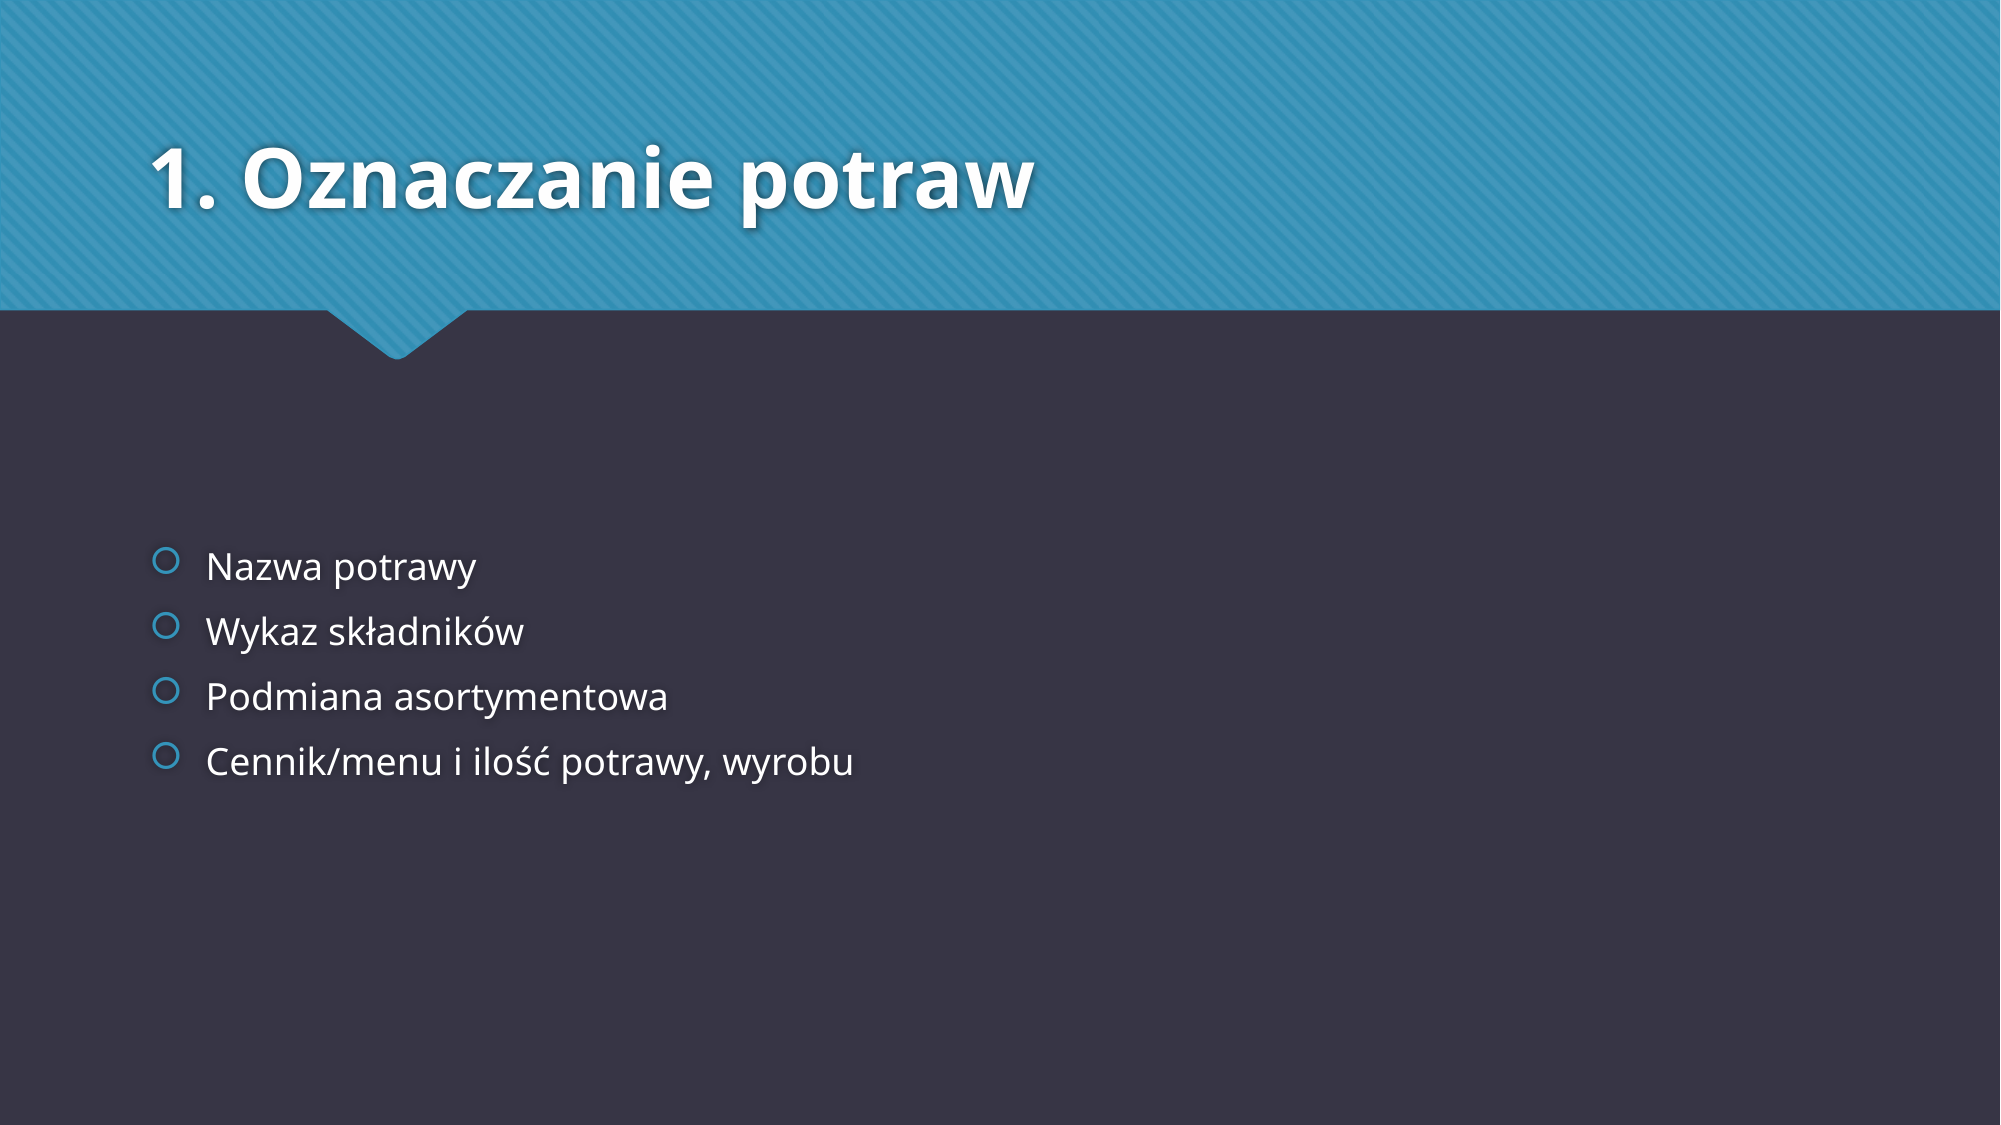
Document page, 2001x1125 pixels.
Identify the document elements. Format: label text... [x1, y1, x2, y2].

list Nazwa potrawy Wykaz składników Podmiana asortymentowa Cennik/menu i ilość potrawy, wyrobu [134, 364, 1866, 962]
title 1. Oznaczanie potraw [132, 73, 1868, 233]
